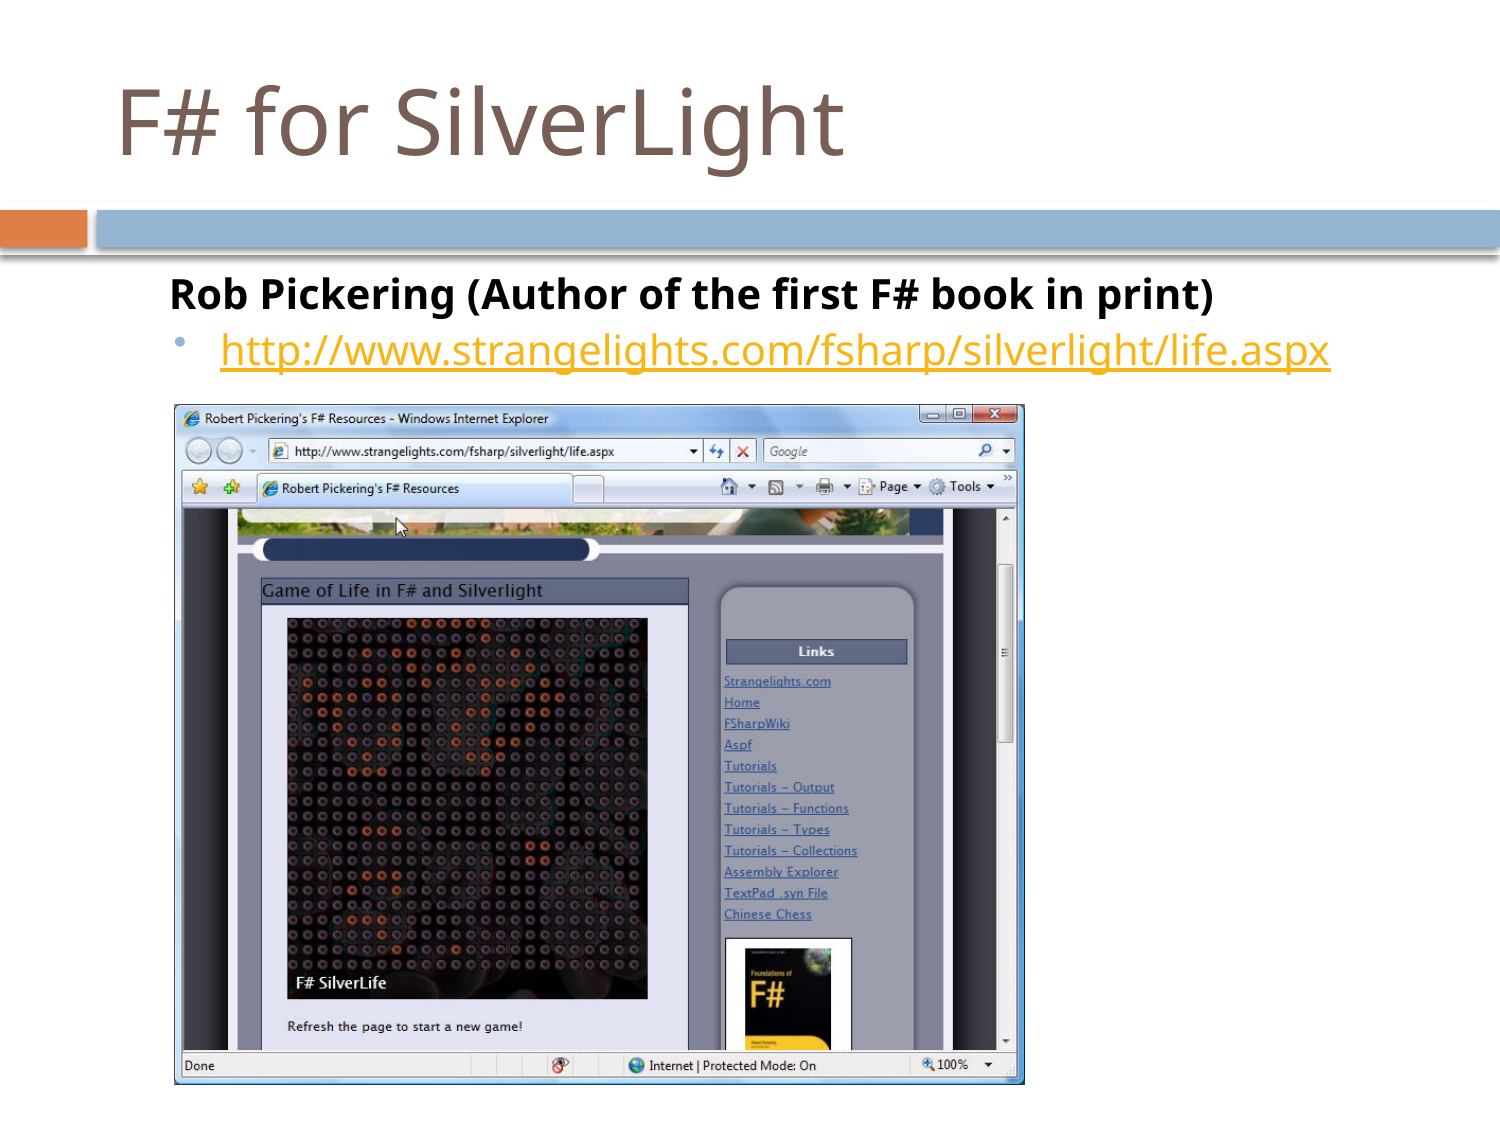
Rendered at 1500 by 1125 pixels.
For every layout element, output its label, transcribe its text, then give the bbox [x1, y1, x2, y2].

picture [174, 404, 1026, 1086]
title F# for SilverLight [99, 37, 1438, 200]
list Rob Pickering (Author of the first F# book in print) http://www.strangelights.com/fsharp/silverlight/life.aspx [100, 270, 1438, 1013]
